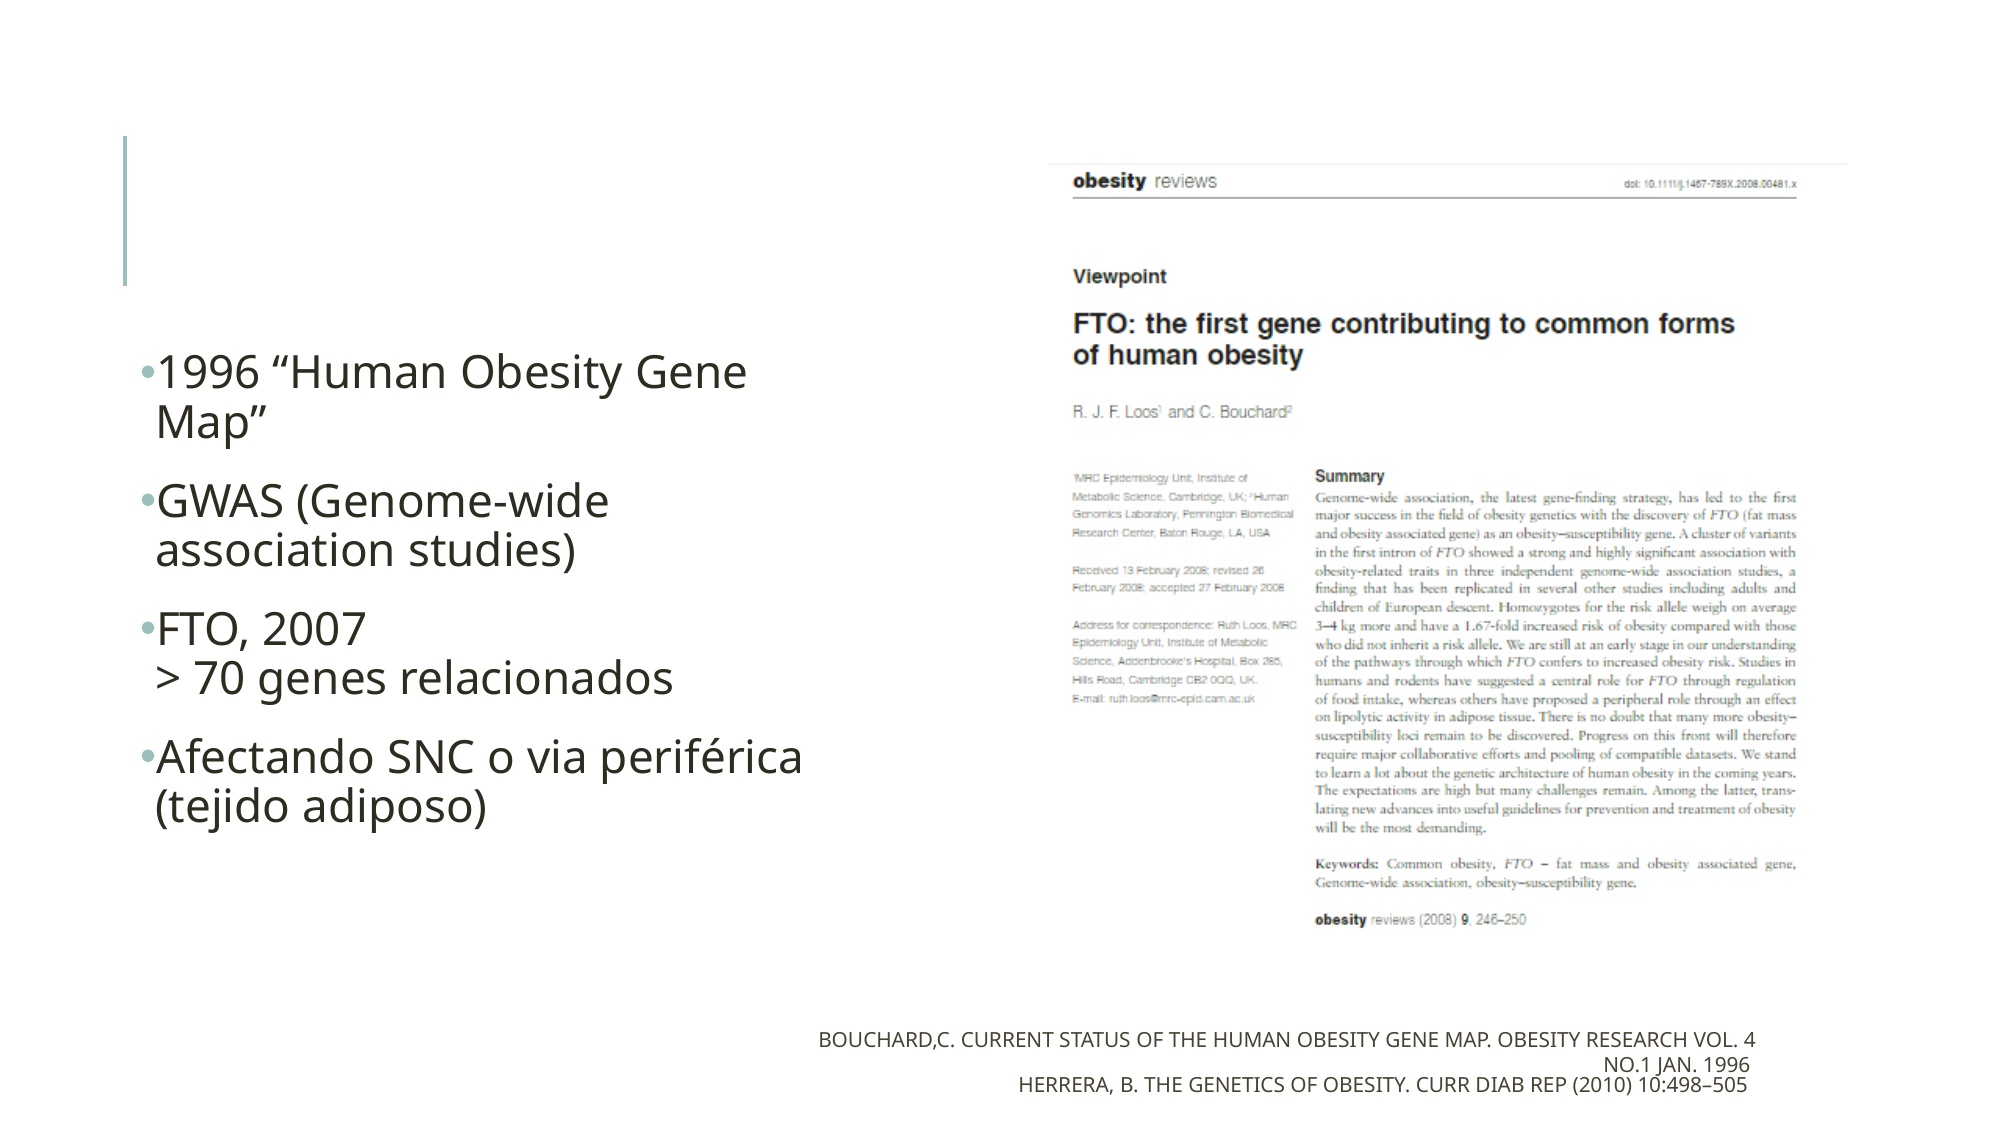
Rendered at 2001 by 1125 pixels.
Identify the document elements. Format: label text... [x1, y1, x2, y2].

list 1996 “Human Obesity Gene Map” GWAS (Genome-wide association studies) FTO, 2007 > 70 genes relacionados Afectando SNC o via periférica (tejido adiposo) [132, 341, 846, 1035]
text_box Bouchard,C. Current Status of the Human Obesity Gene Map. OBESITY RESEARCH Vol. 4 No.1 Jan. 1996 [802, 1029, 1771, 1074]
picture [1047, 163, 1847, 950]
footer Herrera, B. The Genetics of Obesity. Curr Diab Rep (2010) 10:498–505 [794, 1061, 1763, 1107]
